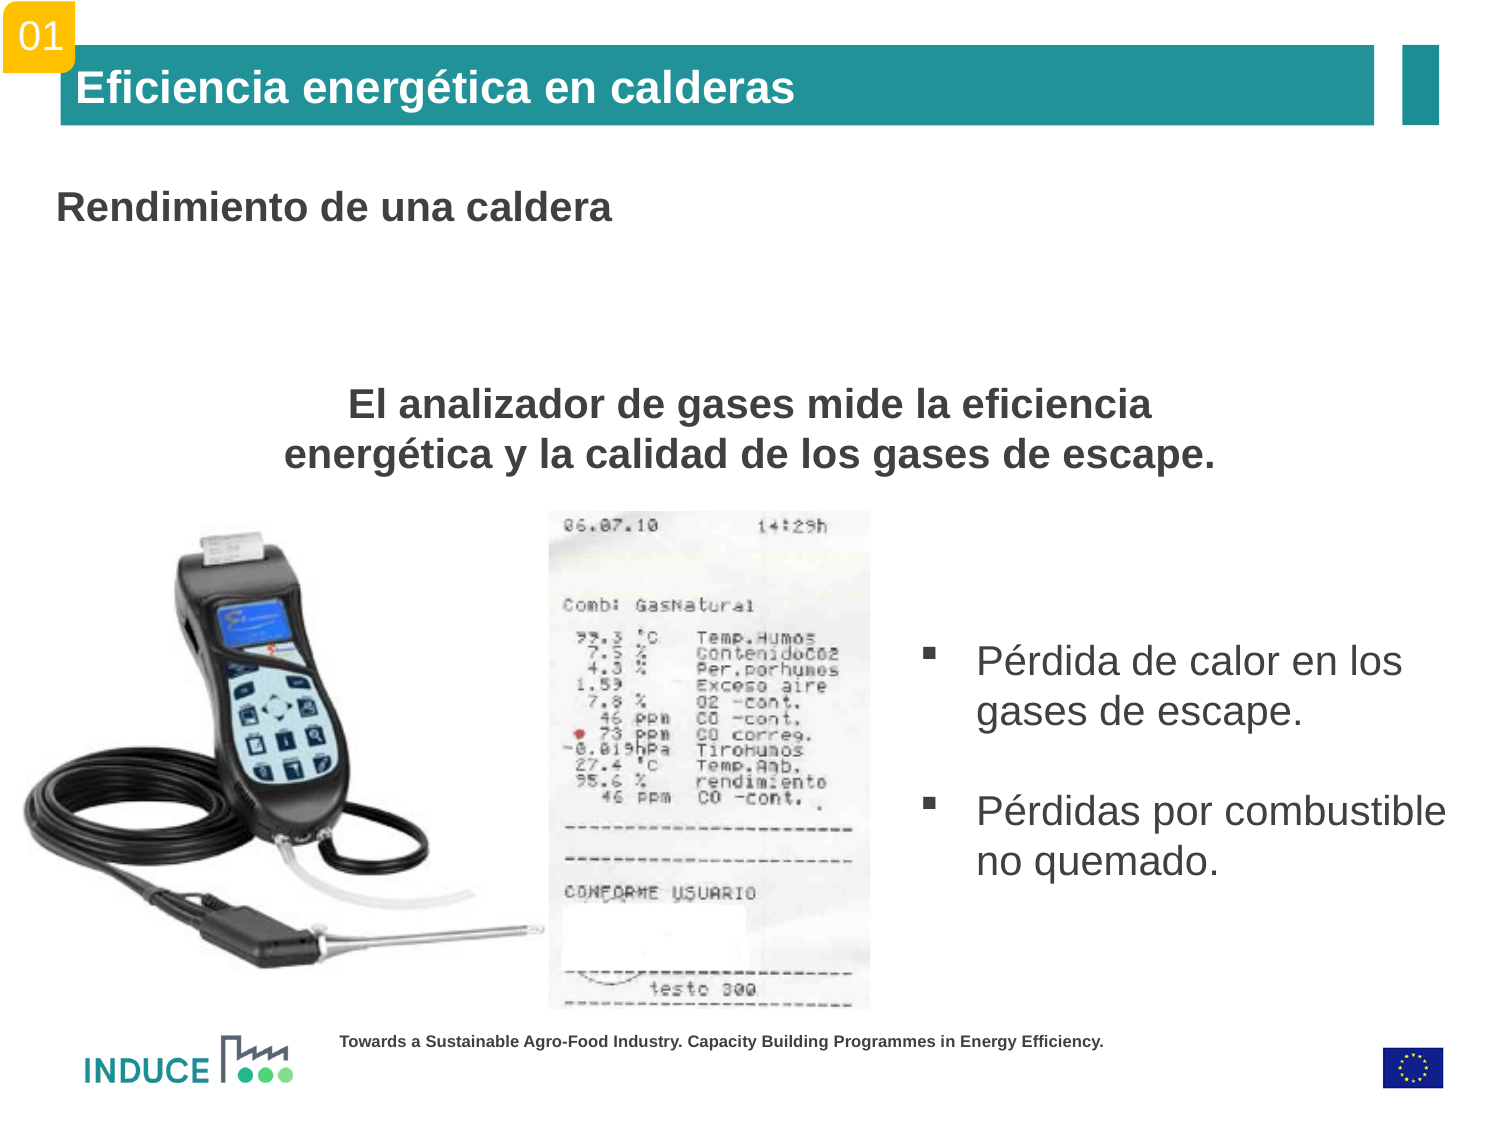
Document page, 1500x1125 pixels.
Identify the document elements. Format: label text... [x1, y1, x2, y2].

text_box Pérdida de calor en los gases de escape. Pérdidas por combustible no quemado. [905, 626, 1478, 892]
picture [83, 1033, 295, 1085]
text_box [2, 0, 1440, 126]
picture [21, 511, 871, 1009]
text_box El analizador de gases mide la eficiencia energética y la calidad de los gases de escape. [231, 369, 1269, 485]
picture [1373, 1038, 1450, 1094]
